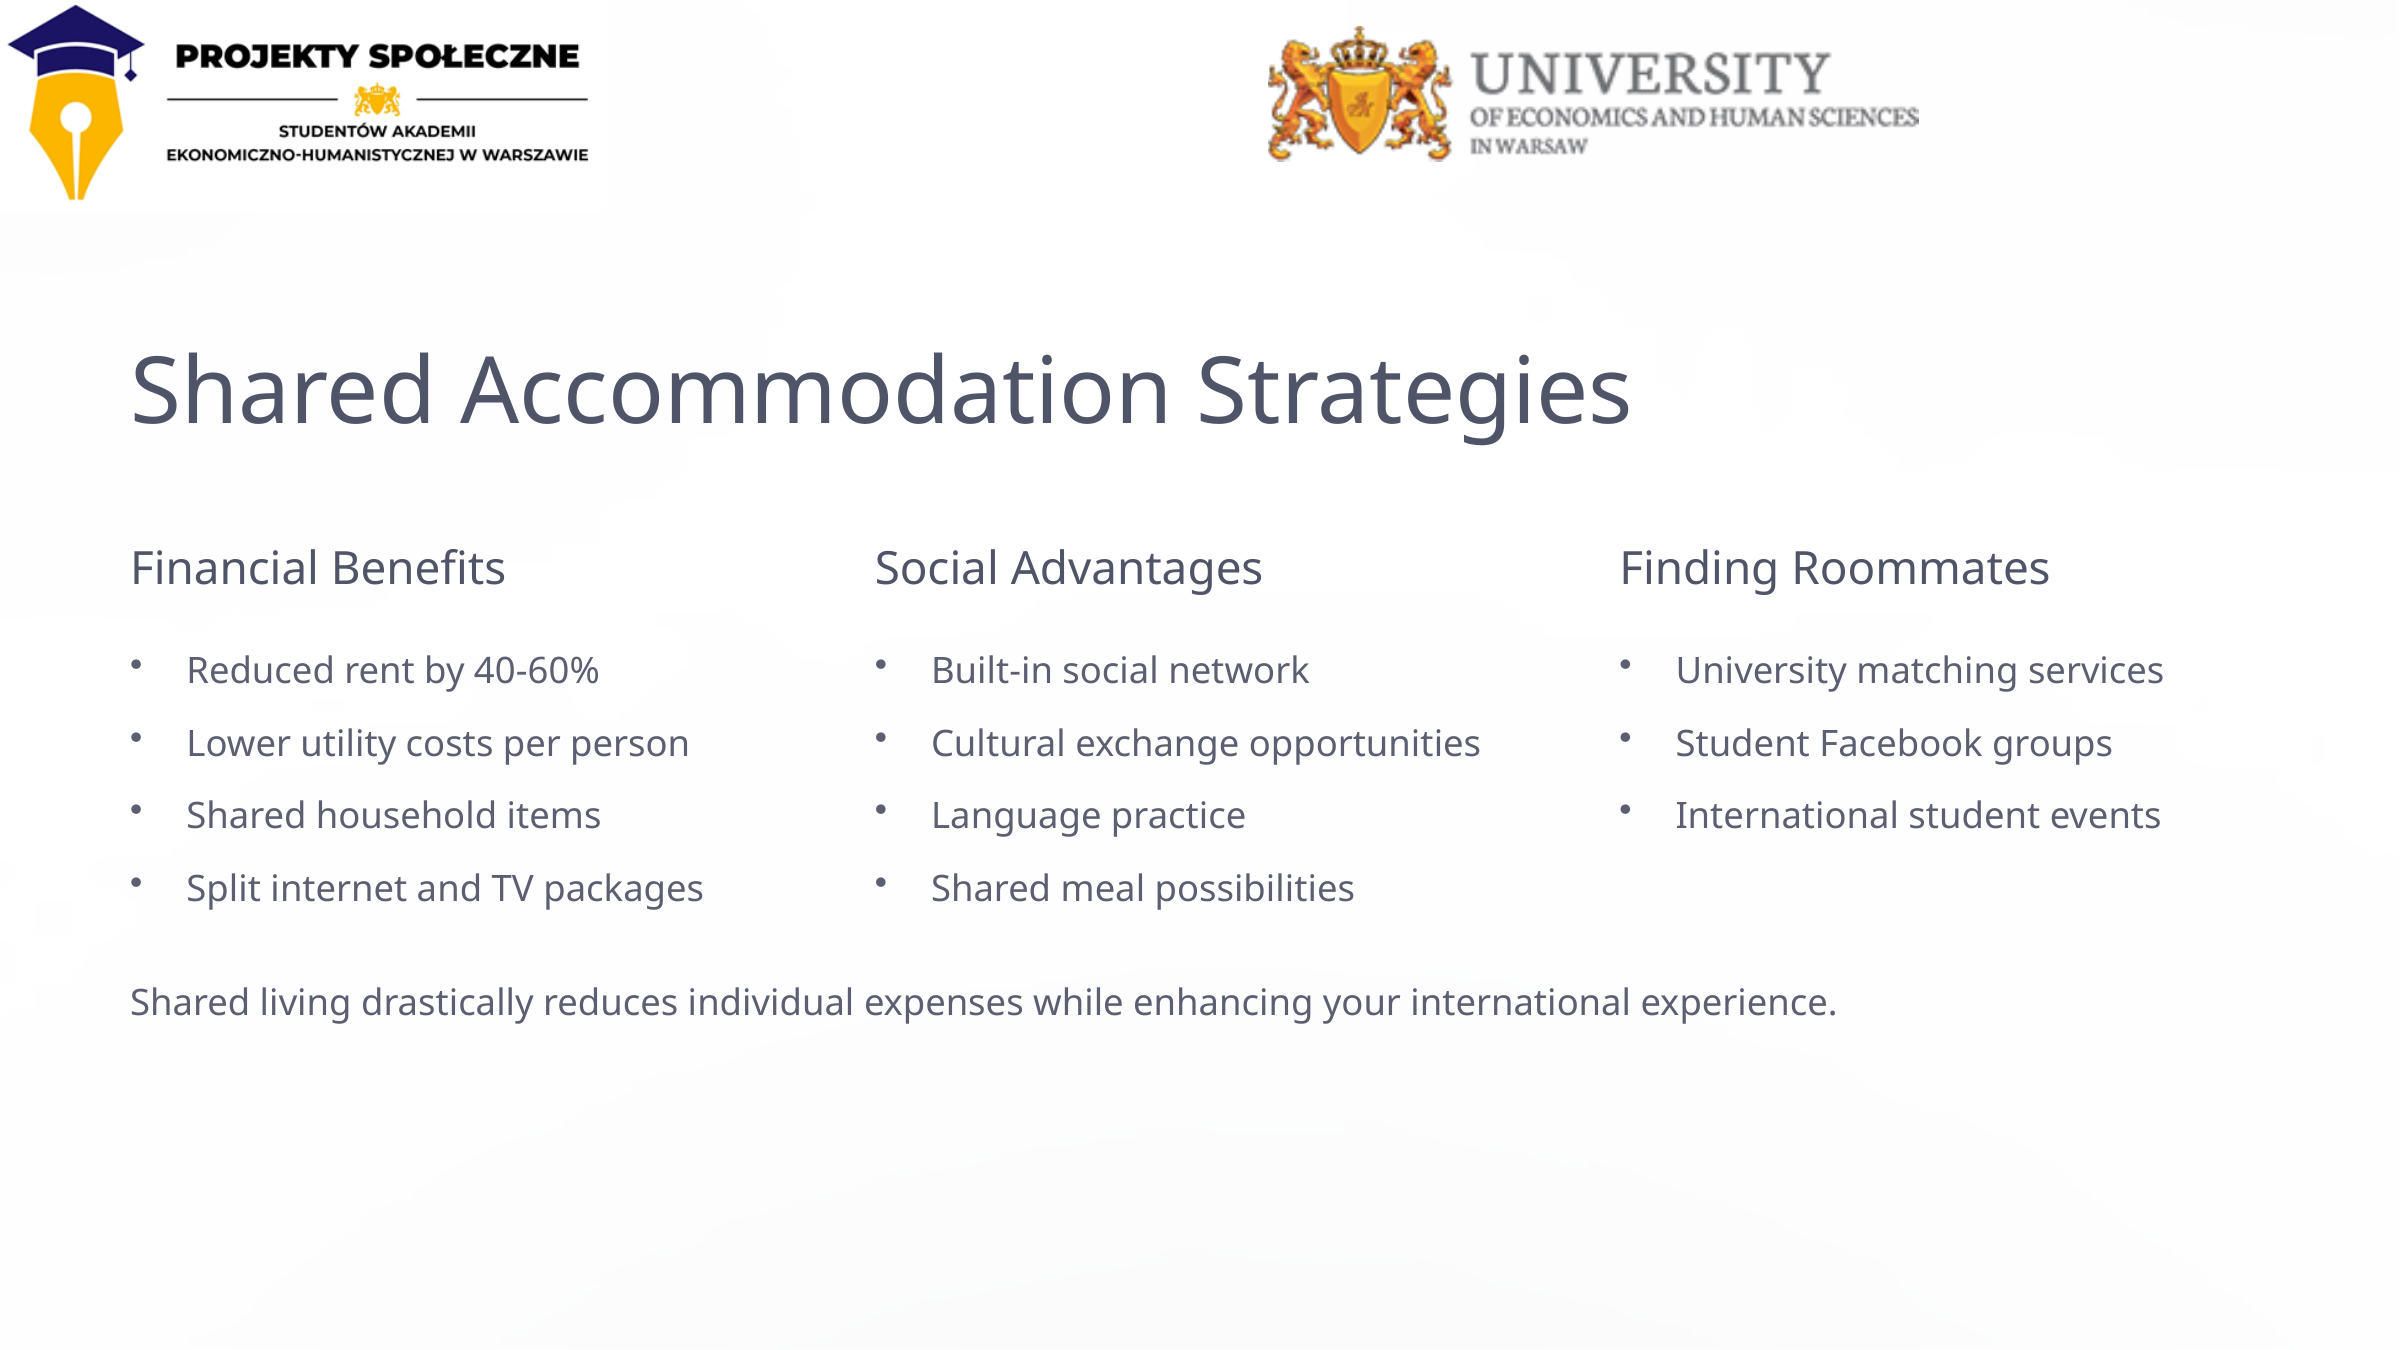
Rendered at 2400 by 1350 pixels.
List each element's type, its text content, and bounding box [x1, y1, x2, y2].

text_box Social Advantages [874, 536, 1340, 595]
text_box Finding Roommates [1619, 536, 2085, 595]
text_box Shared Accommodation Strategies [130, 326, 1667, 444]
text_box Shared meal possibilities [874, 849, 1528, 909]
text_box Lower utility costs per person [130, 703, 783, 764]
text_box Cultural exchange opportunities [874, 703, 1528, 764]
text_box Financial Benefits [130, 536, 596, 595]
text_box Reduced rent by 40-60% [130, 631, 783, 691]
text_box Built-in social network [874, 631, 1528, 691]
text_box Student Facebook groups [1619, 703, 2272, 764]
text_box Shared household items [130, 776, 783, 836]
text_box University matching services [1619, 631, 2272, 691]
text_box Shared living drastically reduces individual expenses while enhancing your international experience. [130, 963, 2270, 1023]
text_box Split internet and TV packages [130, 849, 783, 909]
picture [1268, 26, 1919, 162]
text_box Language practice [874, 776, 1528, 836]
picture [0, 0, 604, 212]
text_box International student events [1619, 776, 2272, 836]
